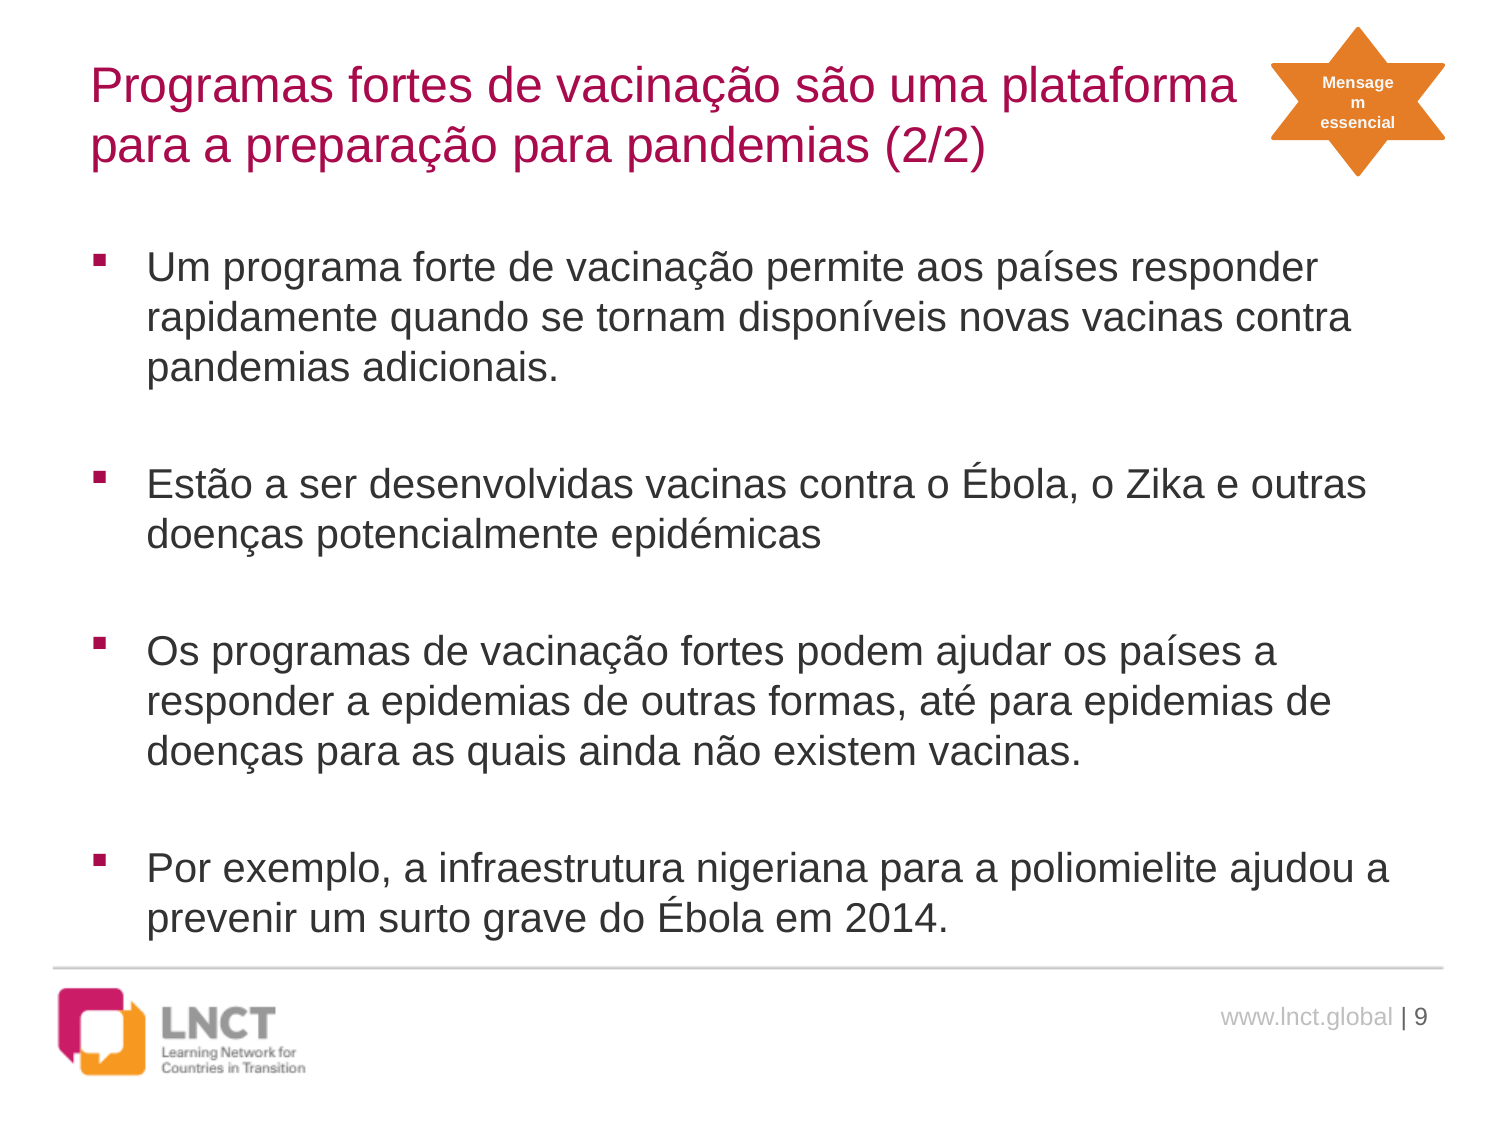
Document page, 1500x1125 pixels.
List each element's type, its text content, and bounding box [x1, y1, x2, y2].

slide_number www.lnct.global | 9 [1093, 985, 1444, 1046]
text_box Mensagem essencial [1271, 26, 1445, 177]
list Um programa forte de vacinação permite aos países responder rapidamente quando se tornam disponíveis novas vacinas contra pandemias adicionais. Estão a ser desenvolvidas vacinas contra o Ébola, o Zika e outras doenças potencialmente epidémicas Os programas de vacinação fortes podem ajudar os países a responder a epidemias de outras formas, até para epidemias de doenças para as quais ainda não existem vacinas. Por exemplo, a infraestrutura nigeriana para a poliomielite ajudou a prevenir um surto grave do Ébola em 2014. [75, 232, 1425, 957]
title Programas fortes de vacinação são uma plataforma para a preparação para pandemias (2/2) [75, 45, 1362, 232]
